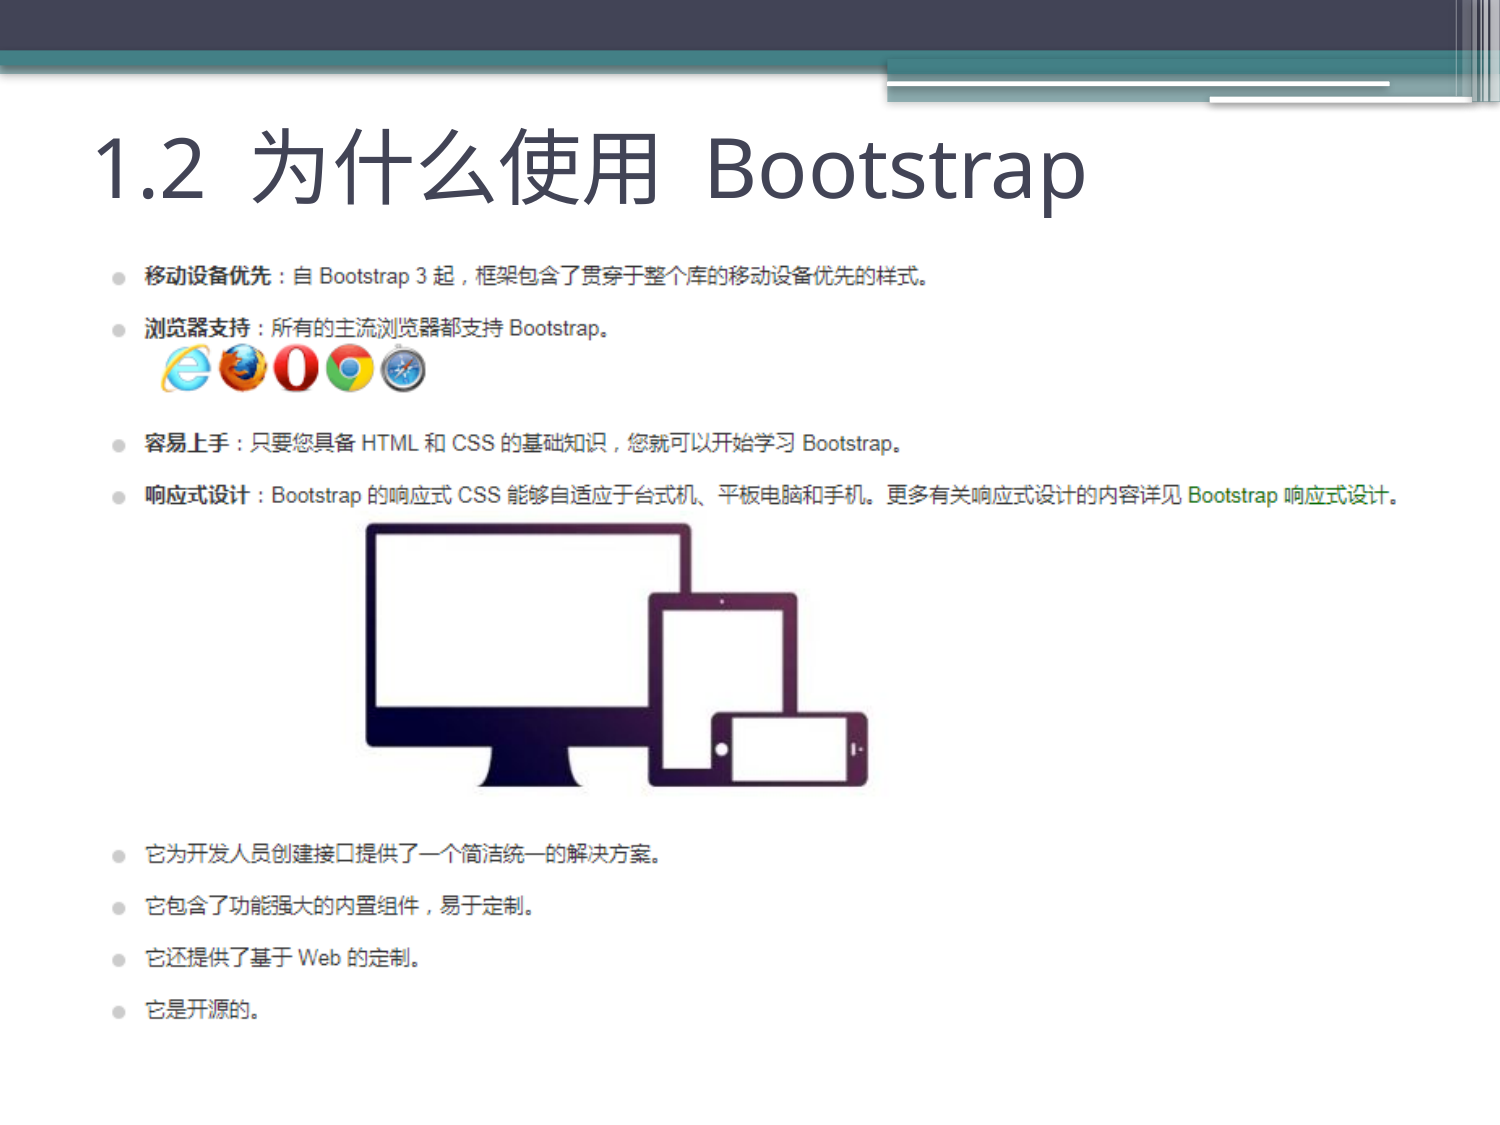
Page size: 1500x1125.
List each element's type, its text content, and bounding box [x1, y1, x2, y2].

title 1.2 为什么使用 Bootstrap [74, 77, 1426, 254]
picture [97, 252, 1426, 1037]
